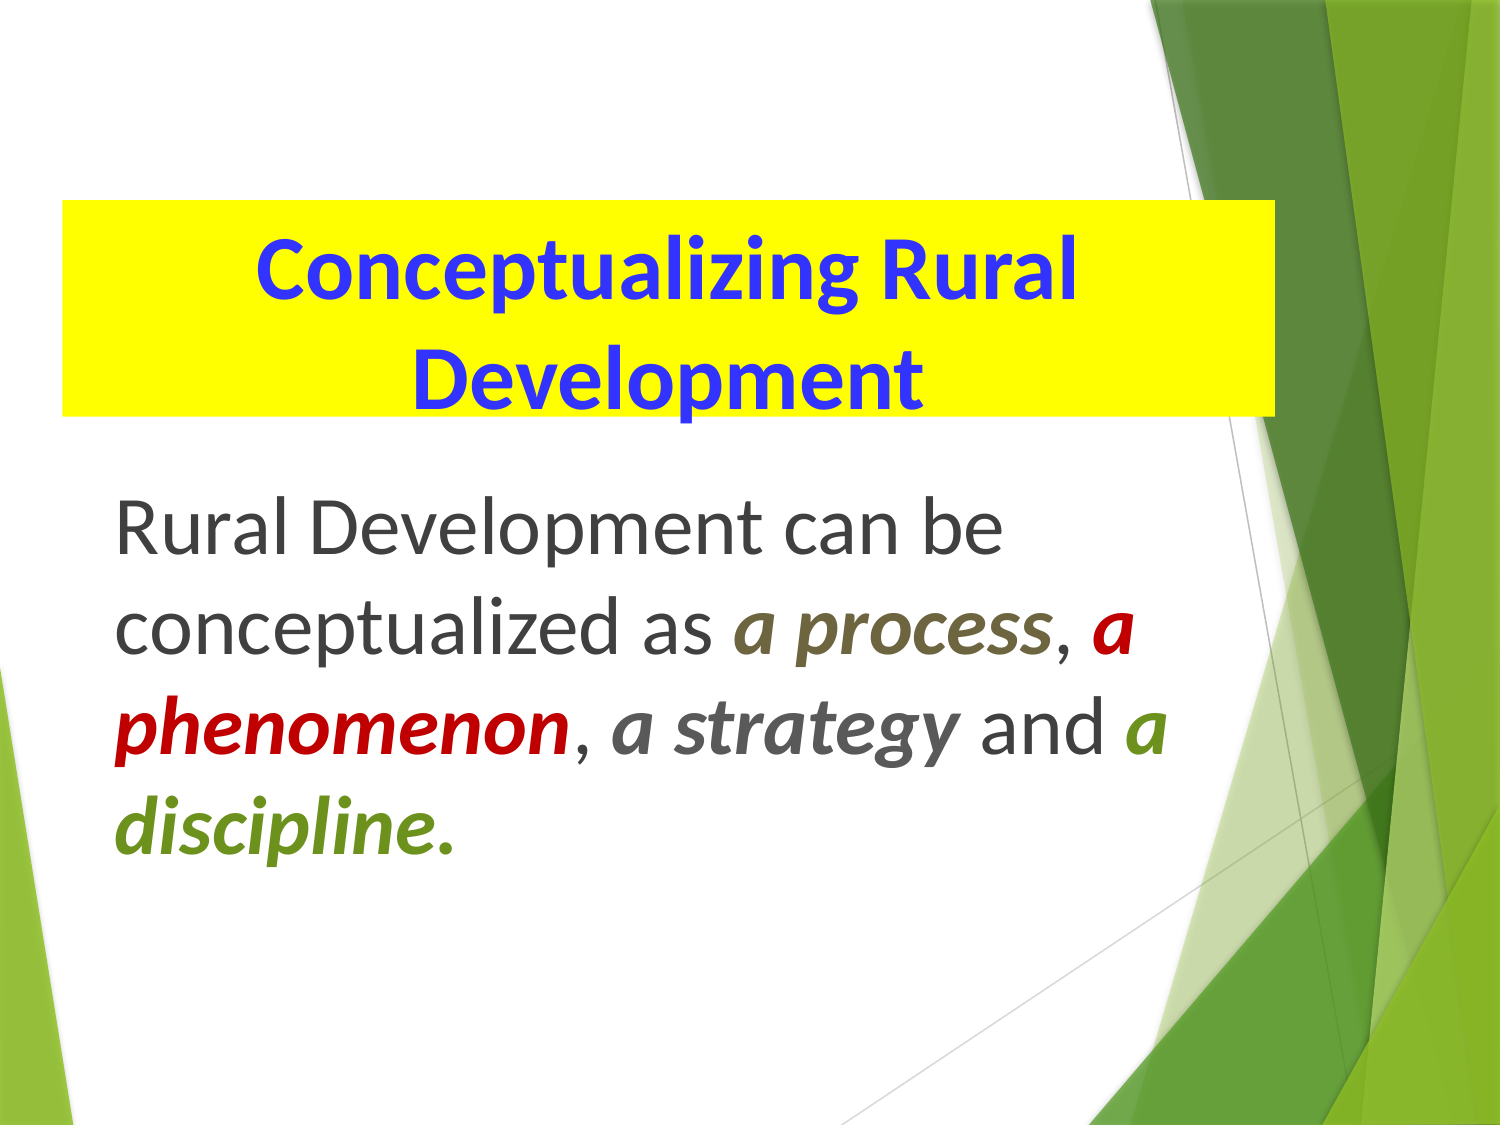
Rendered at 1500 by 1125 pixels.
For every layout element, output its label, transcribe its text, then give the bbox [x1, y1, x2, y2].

list Rural Development can be conceptualized as a process, a phenomenon, a strategy and a discipline. [99, 416, 1388, 992]
title Conceptualizing Rural Development [62, 200, 1275, 417]
